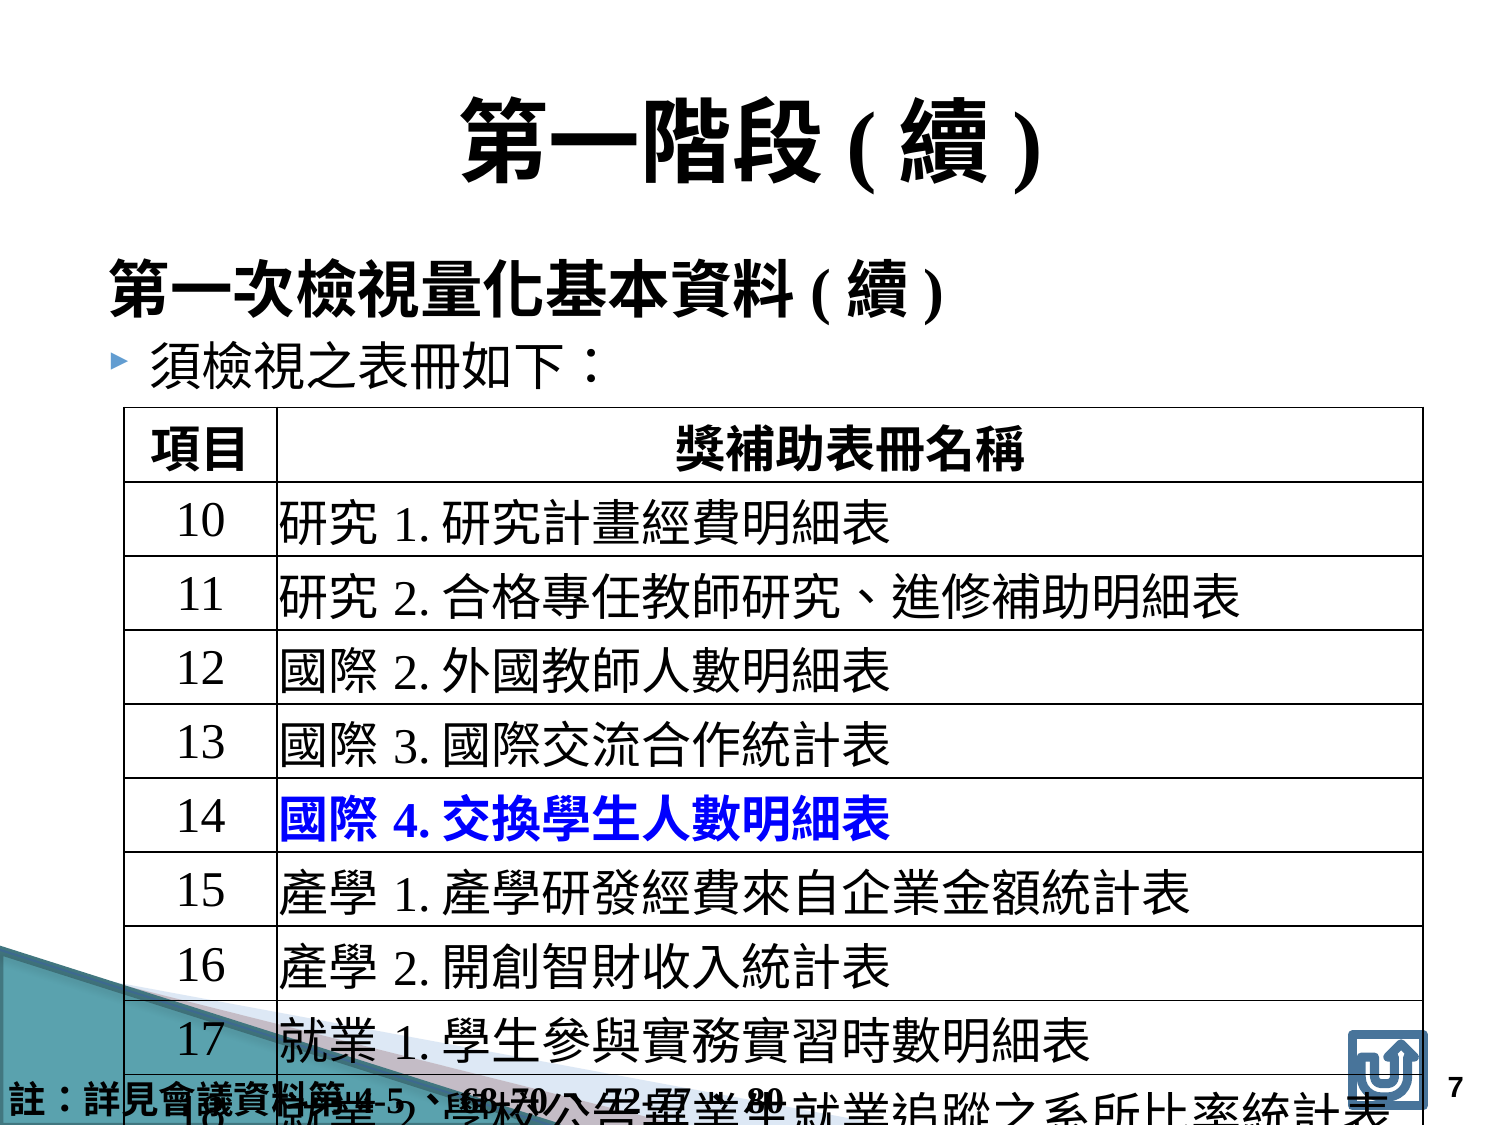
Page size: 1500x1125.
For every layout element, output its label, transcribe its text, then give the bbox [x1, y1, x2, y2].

table_cell 17 [125, 1001, 276, 1068]
text_box [1424, 1030, 1428, 1110]
table_cell 產學1.產學研發經費來自企業金額統計表 [278, 853, 1422, 925]
table_cell 國際2.外國教師人數明細表 [278, 631, 1422, 703]
table_cell 16 [125, 927, 276, 1000]
table_cell 15 [125, 853, 276, 925]
table_cell 13 [125, 705, 276, 777]
table_cell 10 [125, 483, 276, 555]
table_cell 國際4.交換學生人數明細表 [278, 779, 1422, 851]
table_cell 就業2.學校公告畢業生就業追蹤之系所比率統計表 [809, 1075, 1422, 1125]
title 第一階段(續) [0, 45, 1500, 233]
text_box 註：詳見會議資料第4-5、68-70、72-77、80頁 [0, 1068, 809, 1125]
list 第一次檢視量化基本資料(續) 須檢視之表冊如下： [75, 243, 1425, 398]
table_cell 國際3.國際交流合作統計表 [278, 705, 1422, 777]
table_cell 14 [125, 779, 276, 851]
table_header 獎補助表冊名稱 [278, 408, 1422, 481]
table_cell 產學2.開創智財收入統計表 [278, 927, 1422, 1000]
table_cell 12 [125, 631, 276, 703]
table_cell 研究2.合格專任教師研究、進修補助明細表 [278, 557, 1422, 629]
table_header 項目 [125, 408, 276, 481]
slide_number 6 [1424, 1051, 1479, 1112]
table_cell 11 [125, 557, 276, 629]
table_cell 研究1.研究計畫經費明細表 [278, 483, 1422, 555]
table_cell 就業1.學生參與實務實習時數明細表 [278, 1001, 1422, 1074]
